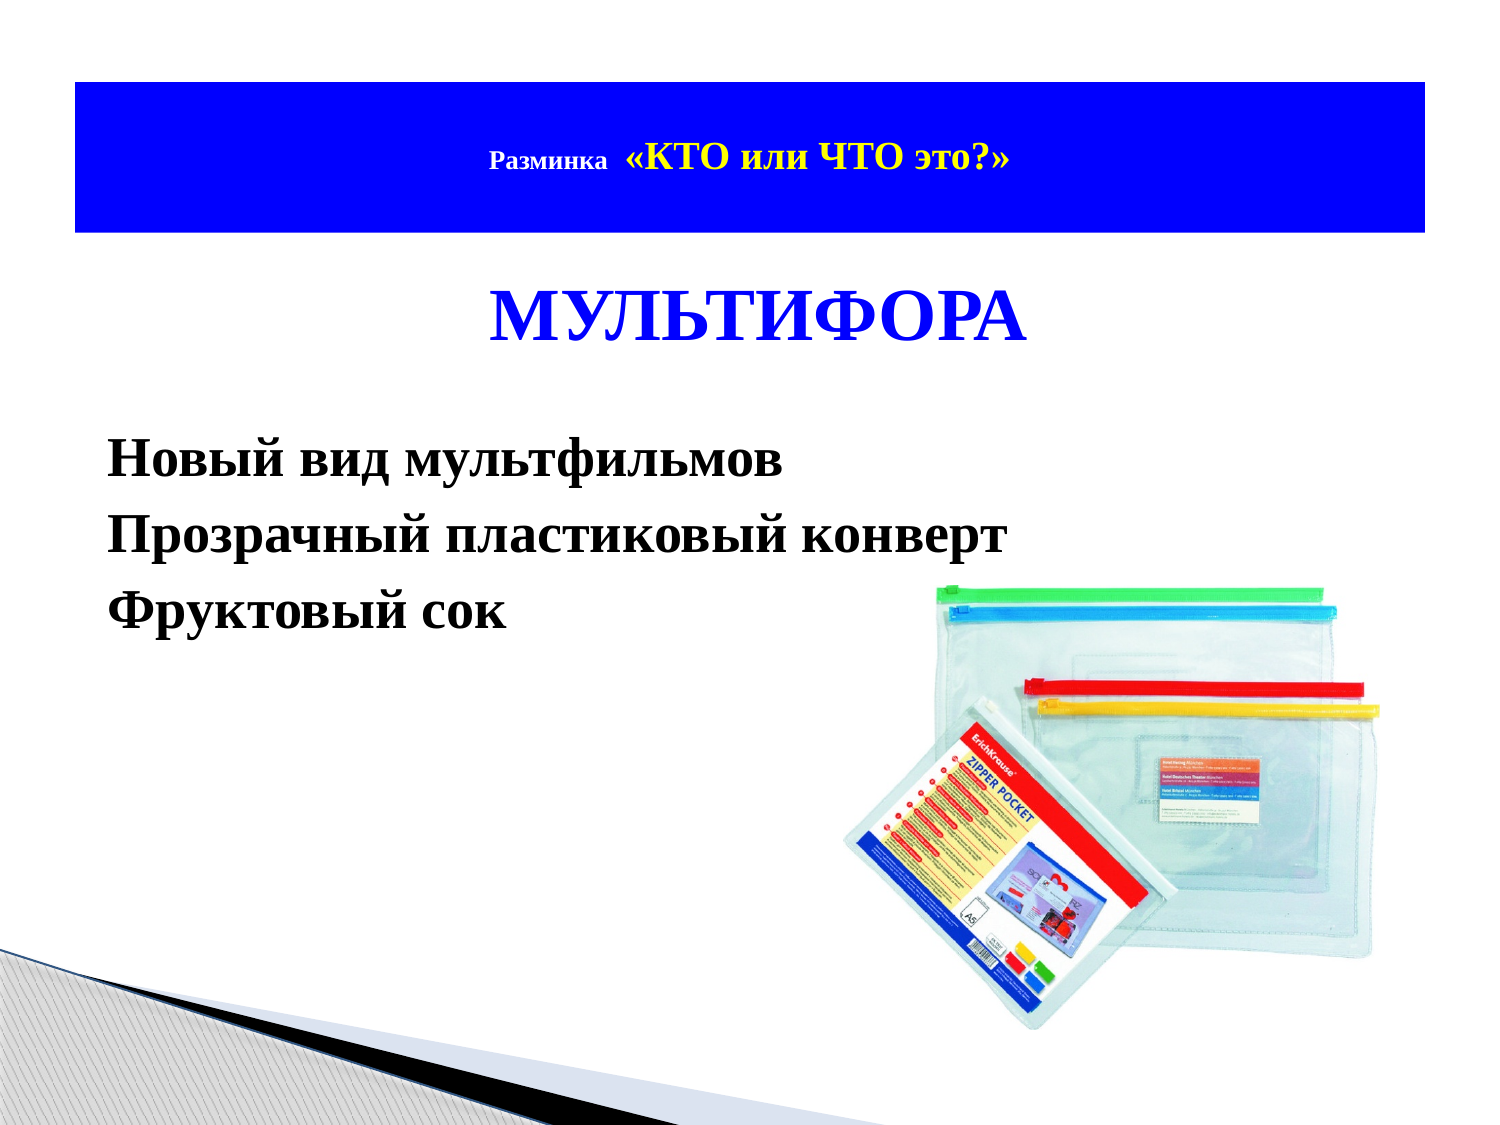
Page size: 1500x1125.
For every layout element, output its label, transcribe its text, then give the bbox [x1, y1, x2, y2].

title Разминка «КТО или ЧТО это?» [75, 82, 1425, 233]
list МУЛЬТИФОРА Новый вид мультфильмов Прозрачный пластиковый конверт Фруктовый сок [75, 257, 1425, 986]
picture [843, 585, 1380, 1030]
